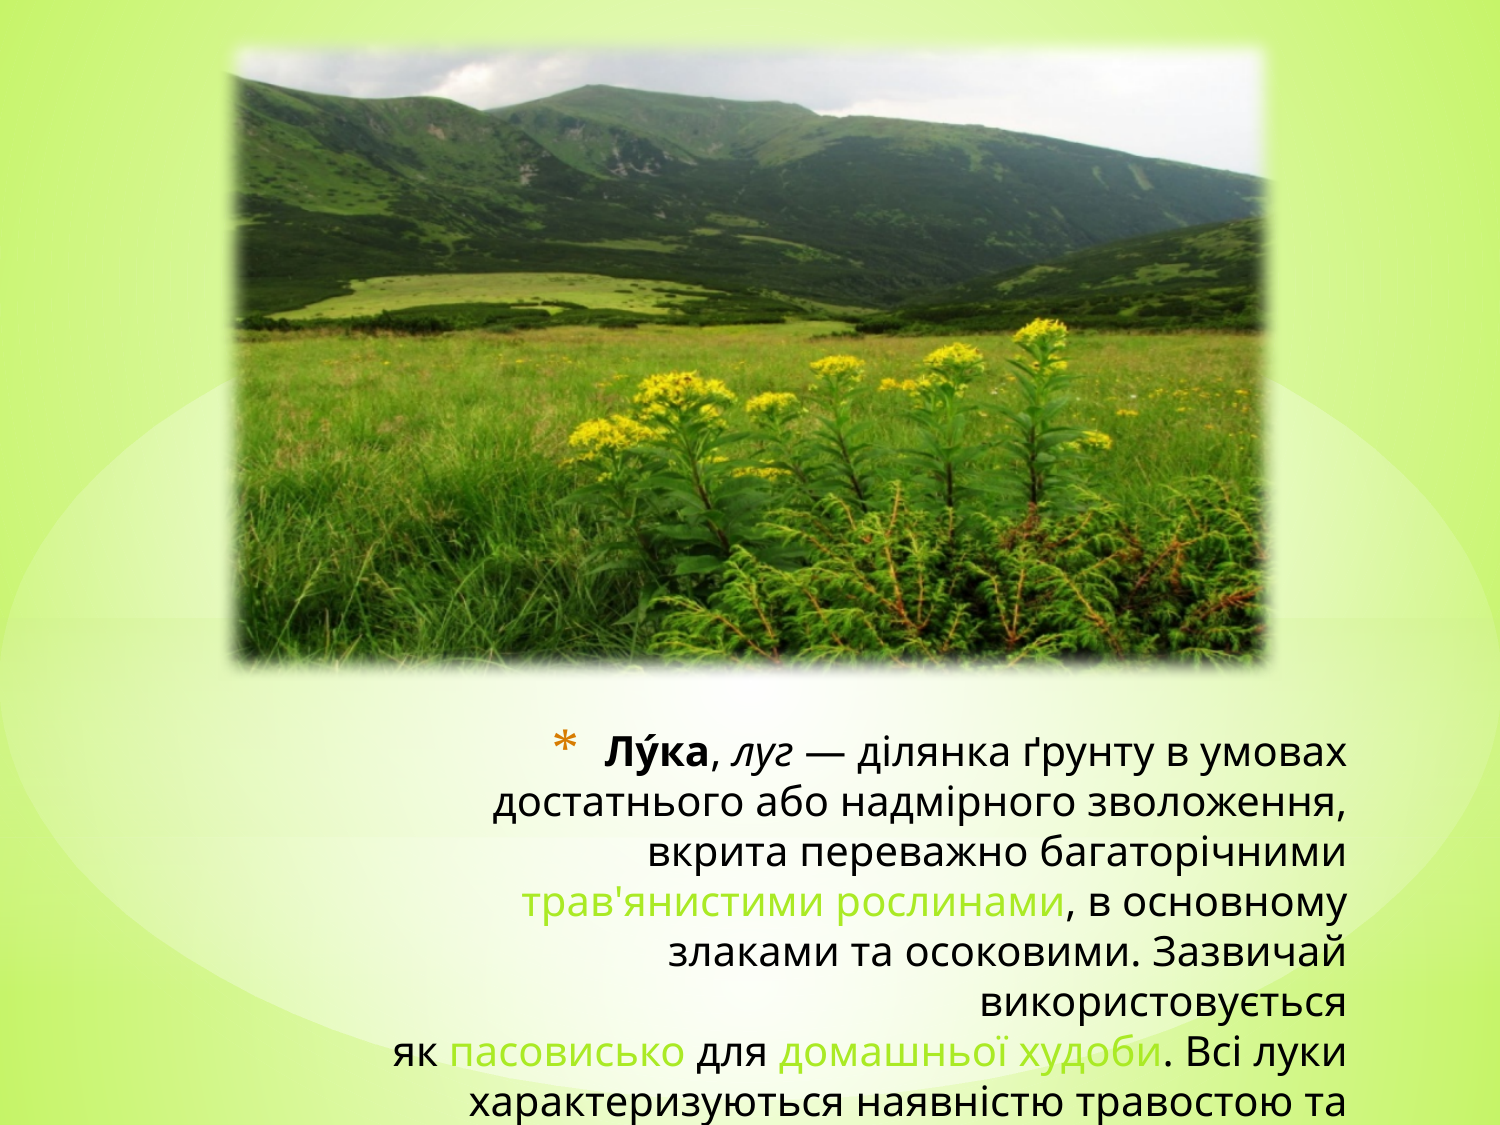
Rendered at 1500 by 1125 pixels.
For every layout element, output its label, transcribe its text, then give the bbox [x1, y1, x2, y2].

title Лу́ка, луг — ділянка ґрунту в умовах достатнього або надмірного зволоження, вкрита переважно багаторічними трав'янистими рослинами, в основному злаками та осоковими. Зазвичай використовується як пасовисько для домашньої худоби. Всі луки характеризуються наявністю травостою та дернини. [294, 717, 1363, 905]
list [218, 30, 1282, 681]
